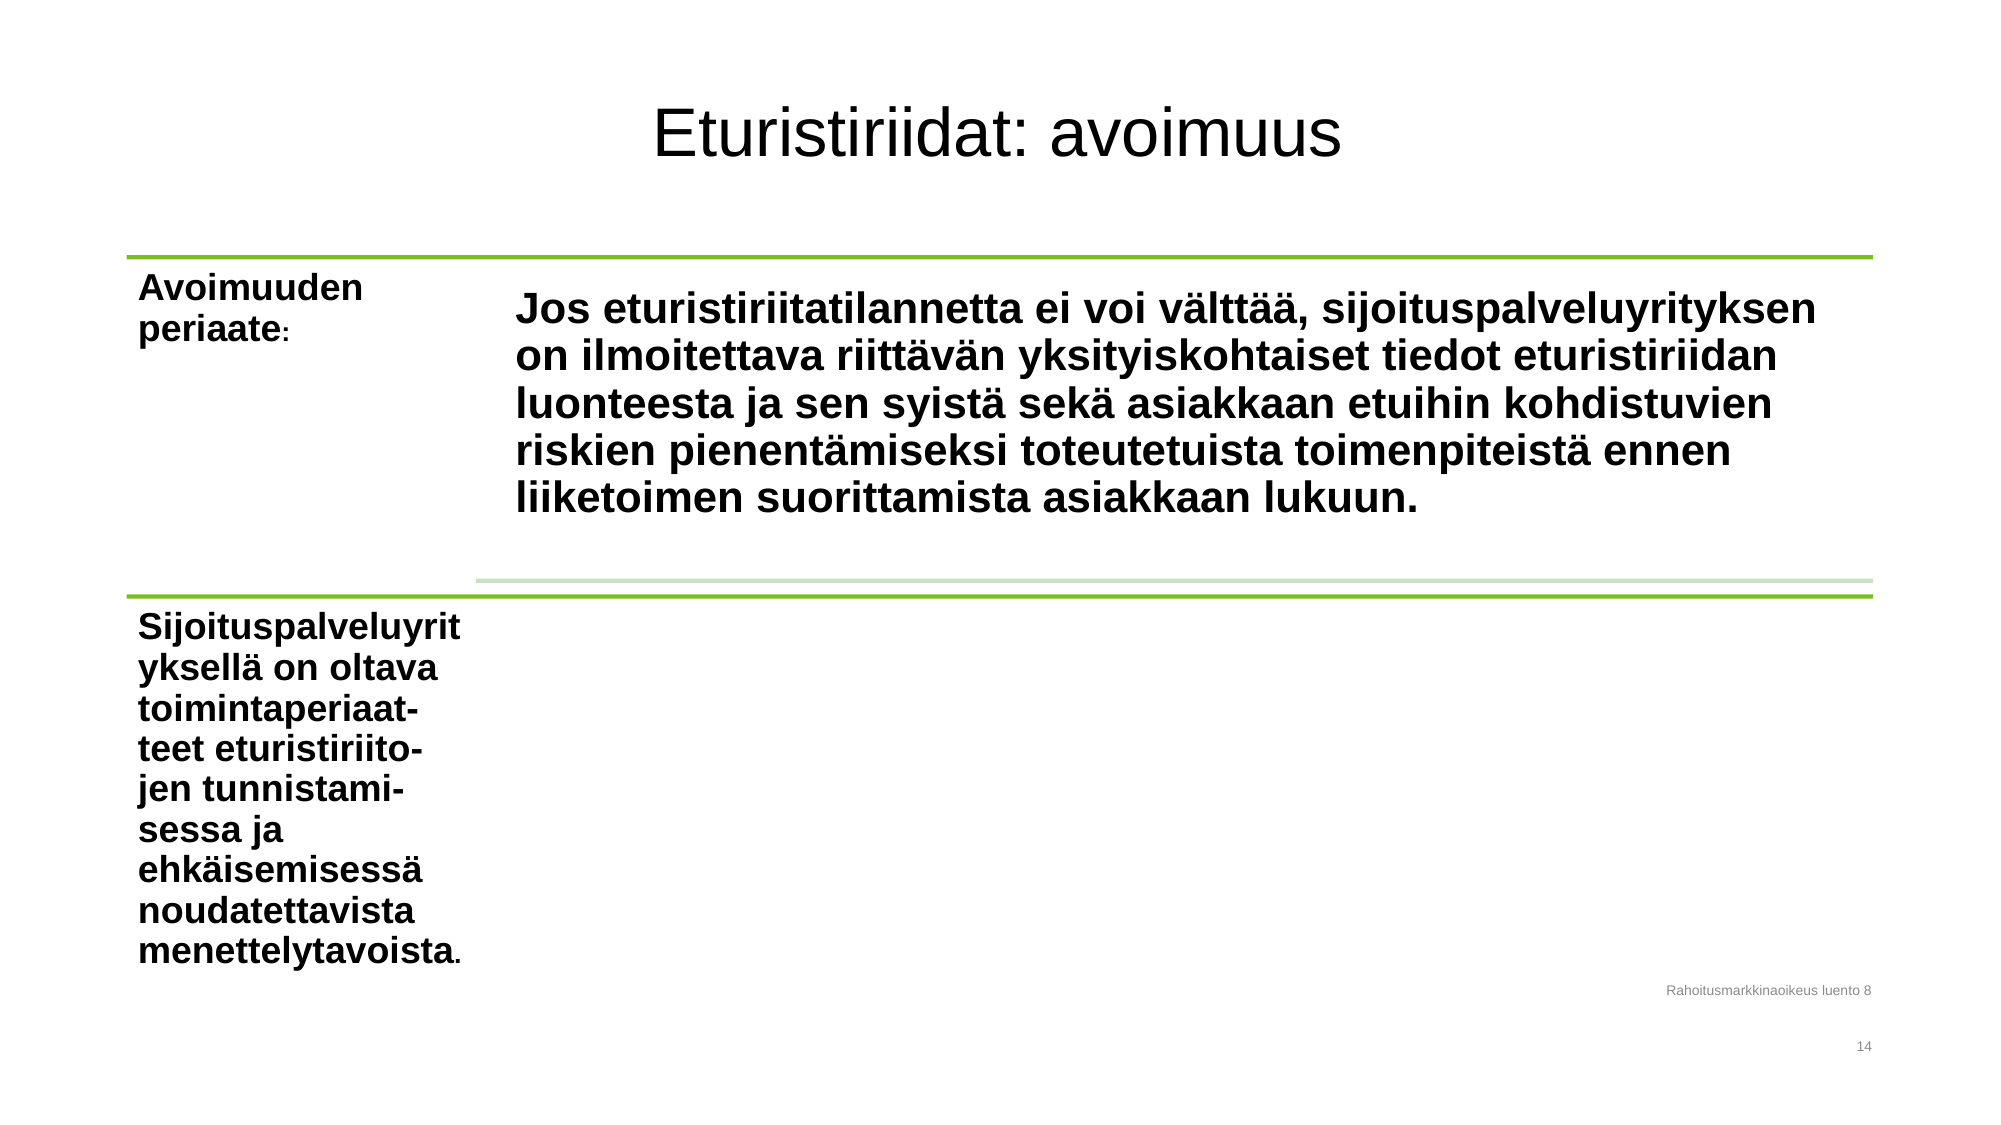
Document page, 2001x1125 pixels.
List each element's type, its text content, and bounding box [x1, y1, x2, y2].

footer Rahoitusmarkkinaoikeus luento 8 [1080, 976, 1873, 1003]
slide_number 14 [1080, 1033, 1873, 1060]
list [126, 257, 1874, 936]
title Eturistiriidat: avoimuus [125, 80, 1872, 257]
